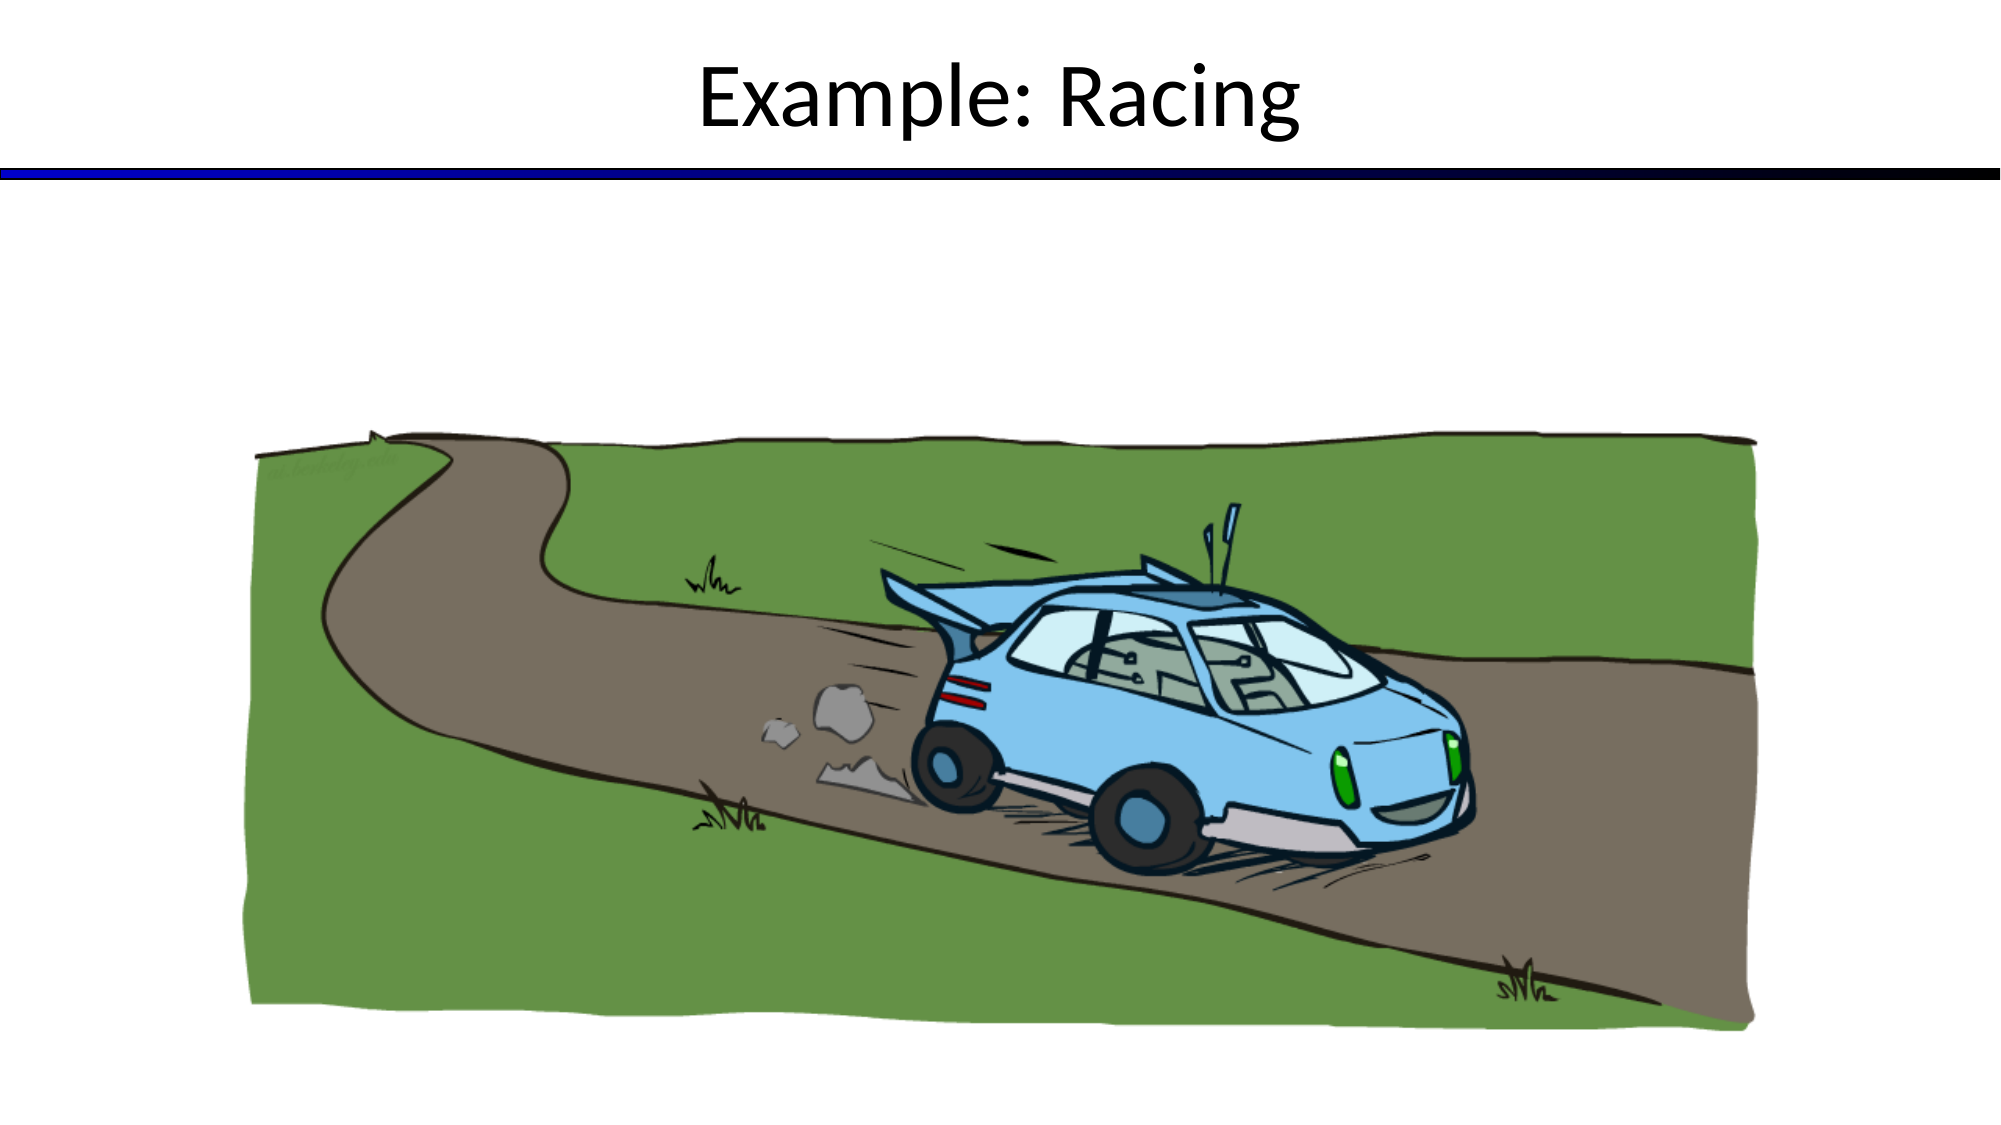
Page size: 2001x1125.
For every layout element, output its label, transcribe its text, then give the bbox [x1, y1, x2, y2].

picture [227, 221, 1773, 1051]
title Example: Racing [0, 0, 2000, 184]
